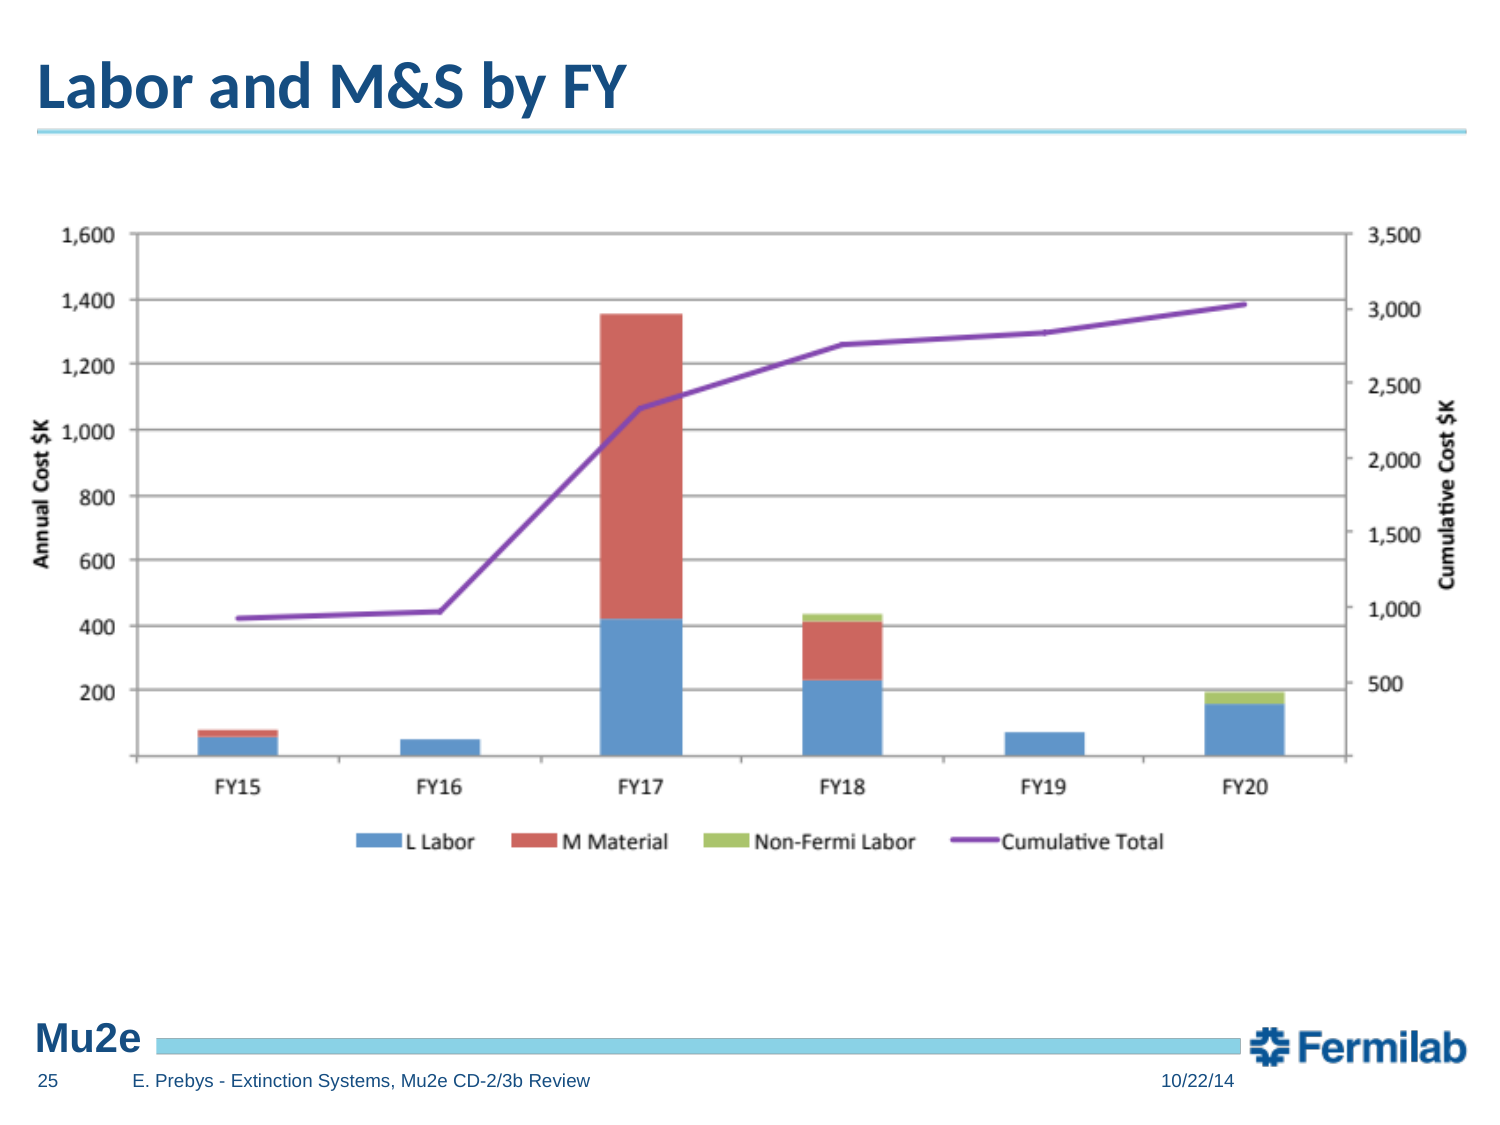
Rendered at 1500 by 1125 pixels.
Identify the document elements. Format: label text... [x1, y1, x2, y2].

footer E. Prebys - Extinction Systems, Mu2e CD-2/3b Review [132, 1068, 1014, 1109]
title Labor and M&S by FY [37, 17, 1463, 123]
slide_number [1058, 1068, 1235, 1109]
slide_number 25 [37, 1068, 111, 1109]
picture [13, 219, 1470, 855]
